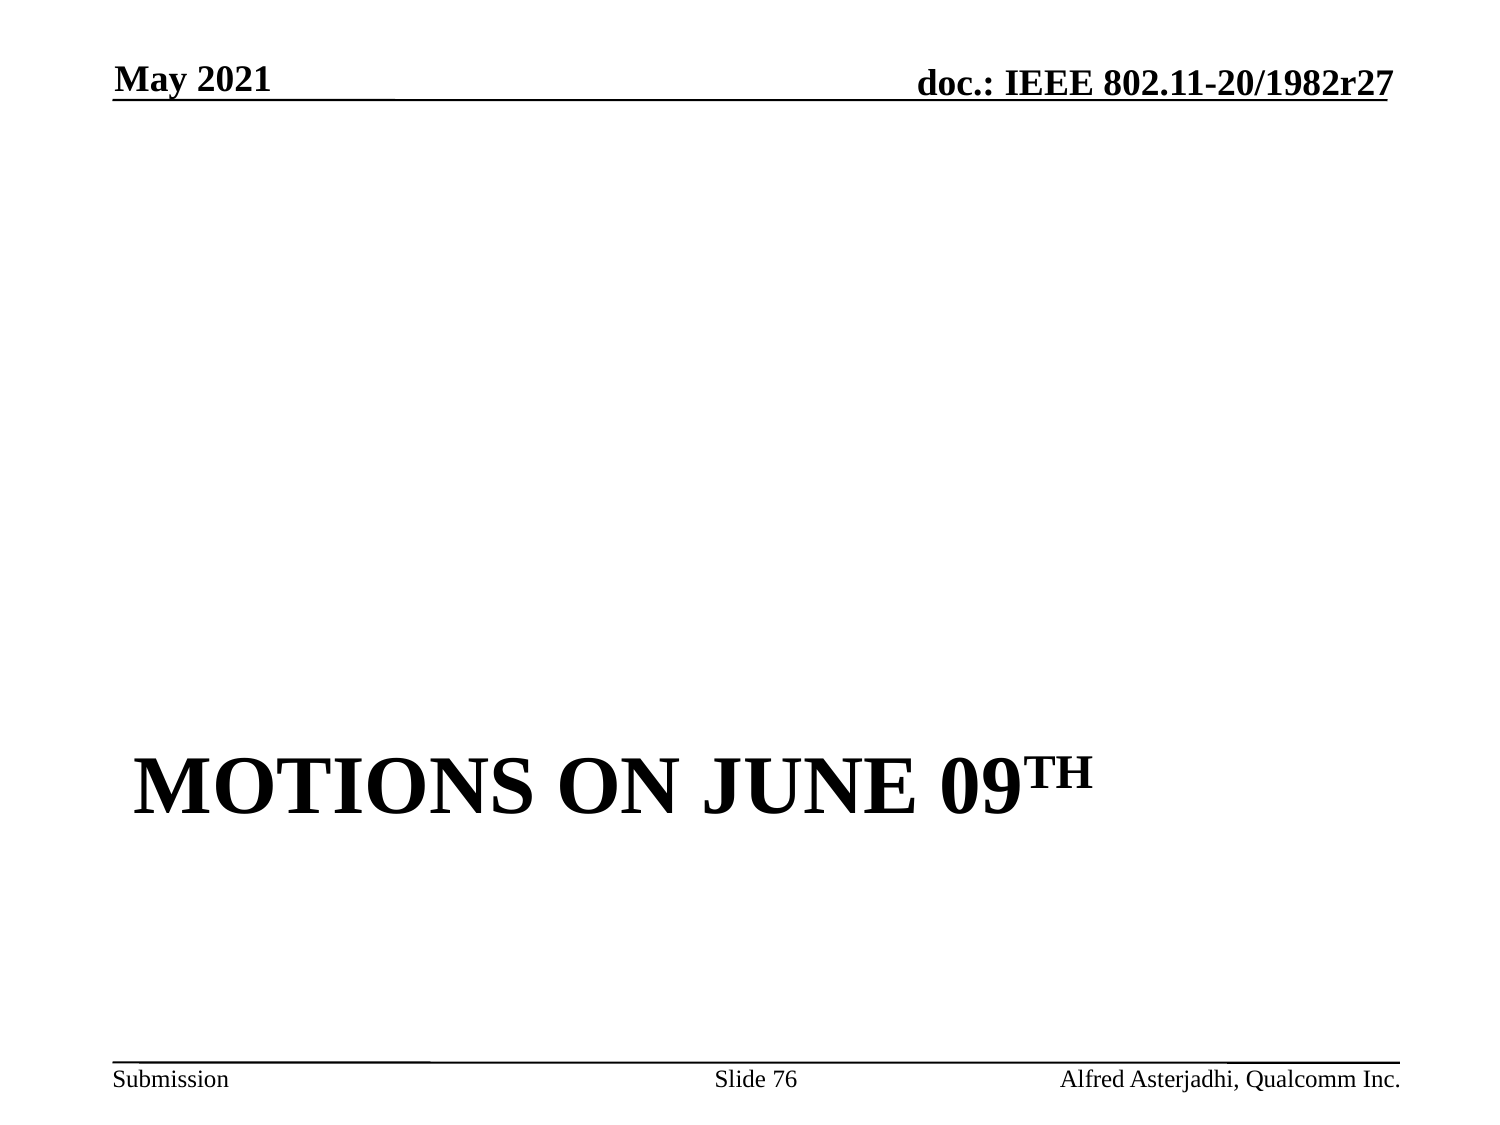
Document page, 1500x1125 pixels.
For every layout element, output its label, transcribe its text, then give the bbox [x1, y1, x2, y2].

footer Alfred Asterjadhi, Qualcomm Inc. [878, 1061, 1402, 1093]
slide_number Slide 76 [712, 1061, 800, 1123]
title Motions on June 09th [118, 722, 1394, 947]
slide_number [114, 54, 423, 100]
